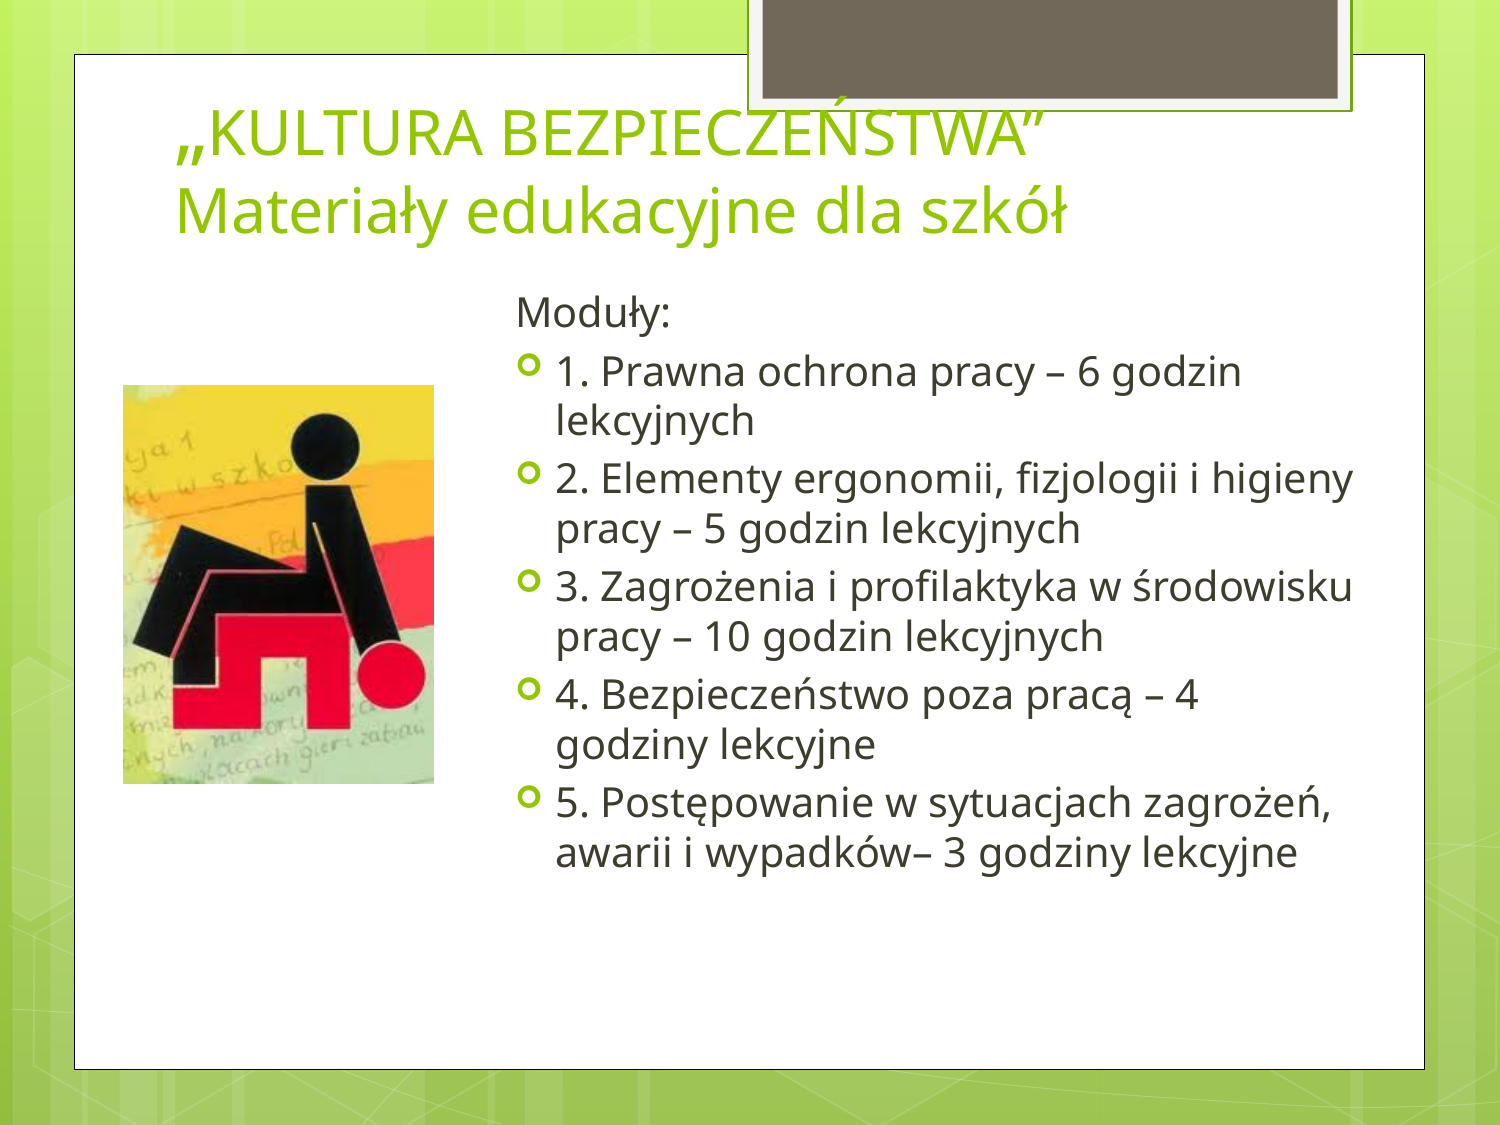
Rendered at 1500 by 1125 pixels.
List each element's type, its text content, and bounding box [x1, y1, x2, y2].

picture [123, 385, 434, 784]
title „KULTURA BEZPIECZEŃSTWA” Materiały edukacyjne dla szkół [159, 66, 1312, 254]
list Moduły: 1. Prawna ochrona pracy – 6 godzin lekcyjnych 2. Elementy ergonomii, fizjologii i higieny pracy – 5 godzin lekcyjnych 3. Zagrożenia i profilaktyka w środowisku pracy – 10 godzin lekcyjnych 4. Bezpieczeństwo poza pracą – 4 godziny lekcyjne 5. Postępowanie w sytuacjach zagrożeń, awarii i wypadków– 3 godziny lekcyjne [490, 278, 1377, 957]
